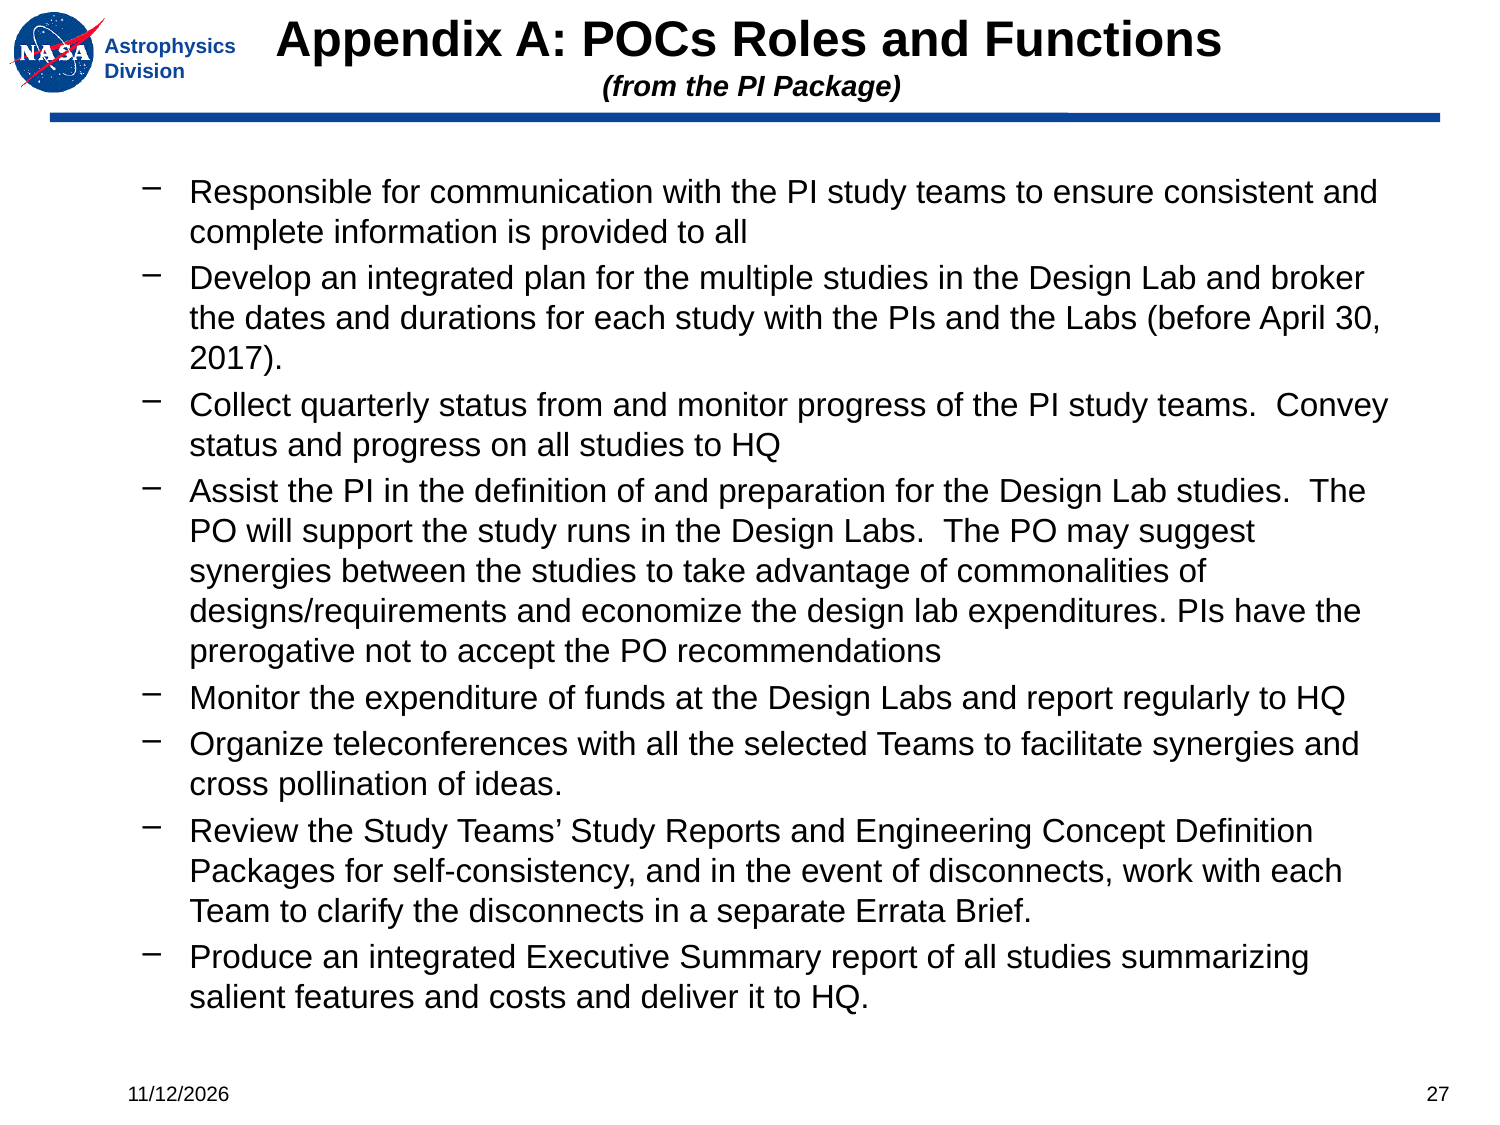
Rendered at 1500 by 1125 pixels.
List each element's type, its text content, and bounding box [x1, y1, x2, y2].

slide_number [112, 1072, 426, 1120]
slide_number 27 [1151, 1072, 1465, 1109]
list Responsible for communication with the PI study teams to ensure consistent and complete information is provided to all Develop an integrated plan for the multiple studies in the Design Lab and broker the dates and durations for each study with the PIs and the Labs (before April 30, 2017). Collect quarterly status from and monitor progress of the PI study teams. Convey status and progress on all studies to HQ Assist the PI in the definition of and preparation for the Design Lab studies. The PO will support the study runs in the Design Labs. The PO may suggest synergies between the studies to take advantage of commonalities of designs/requirements and economize the design lab expenditures. PIs have the prerogative not to accept the PO recommendations Monitor the expenditure of funds at the Design Labs and report regularly to HQ Organize teleconferences with all the selected Teams to facilitate synergies and cross pollination of ideas. Review the Study Teams’ Study Reports and Engineering Concept Definition Packages for self-consistency, and in the event of disconnects, work with each Team to clarify the disconnects in a separate Errata Brief. Produce an integrated Executive Summary report of all studies summarizing salient features and costs and deliver it to HQ. [52, 162, 1413, 1074]
title Appendix A: POCs Roles and Functions (from the PI Package) [112, 5, 1401, 103]
picture [0, 0, 113, 102]
picture [108, 66, 112, 76]
